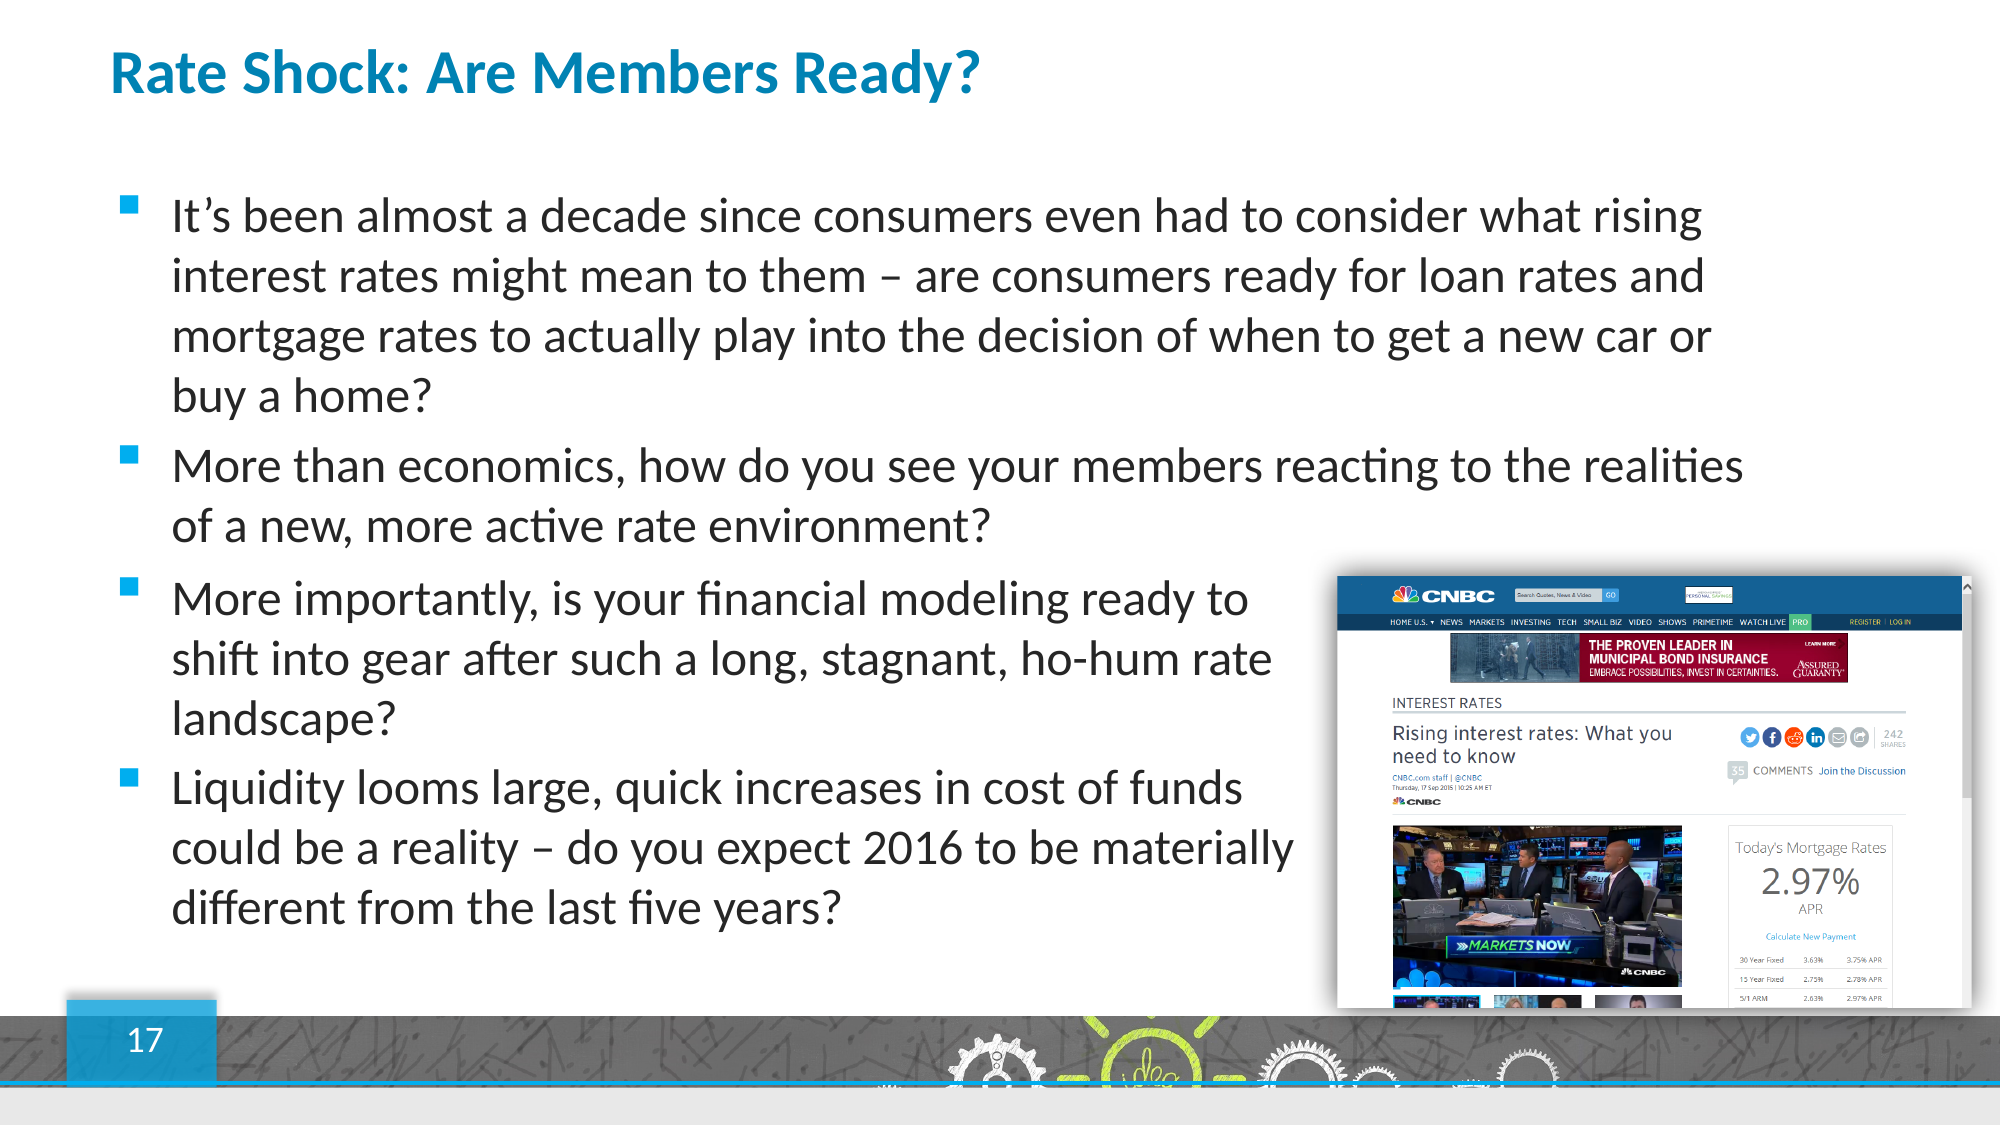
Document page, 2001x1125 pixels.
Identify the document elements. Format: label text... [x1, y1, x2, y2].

picture [1395, 997, 1478, 1009]
picture [0, 1016, 2000, 1080]
slide_number 17 [78, 1007, 212, 1068]
picture [1337, 576, 1972, 1009]
list It’s been almost a decade since consumers even had to consider what rising interest rates might mean to them – are consumers ready for loan rates and mortgage rates to actually play into the decision of when to get a new car or buy a home? More than economics, how do you see your members reacting to the realities of a new, more active rate environment? [99, 174, 1788, 863]
title Rate Shock: Are Members Ready? [95, 12, 1934, 125]
list More importantly, is your financial modeling ready to shift into gear after such a long, stagnant, ho-hum rate landscape? Liquidity looms large, quick increases in cost of funds could be a reality – do you expect 2016 to be materially different from the last five years? [99, 557, 1313, 902]
